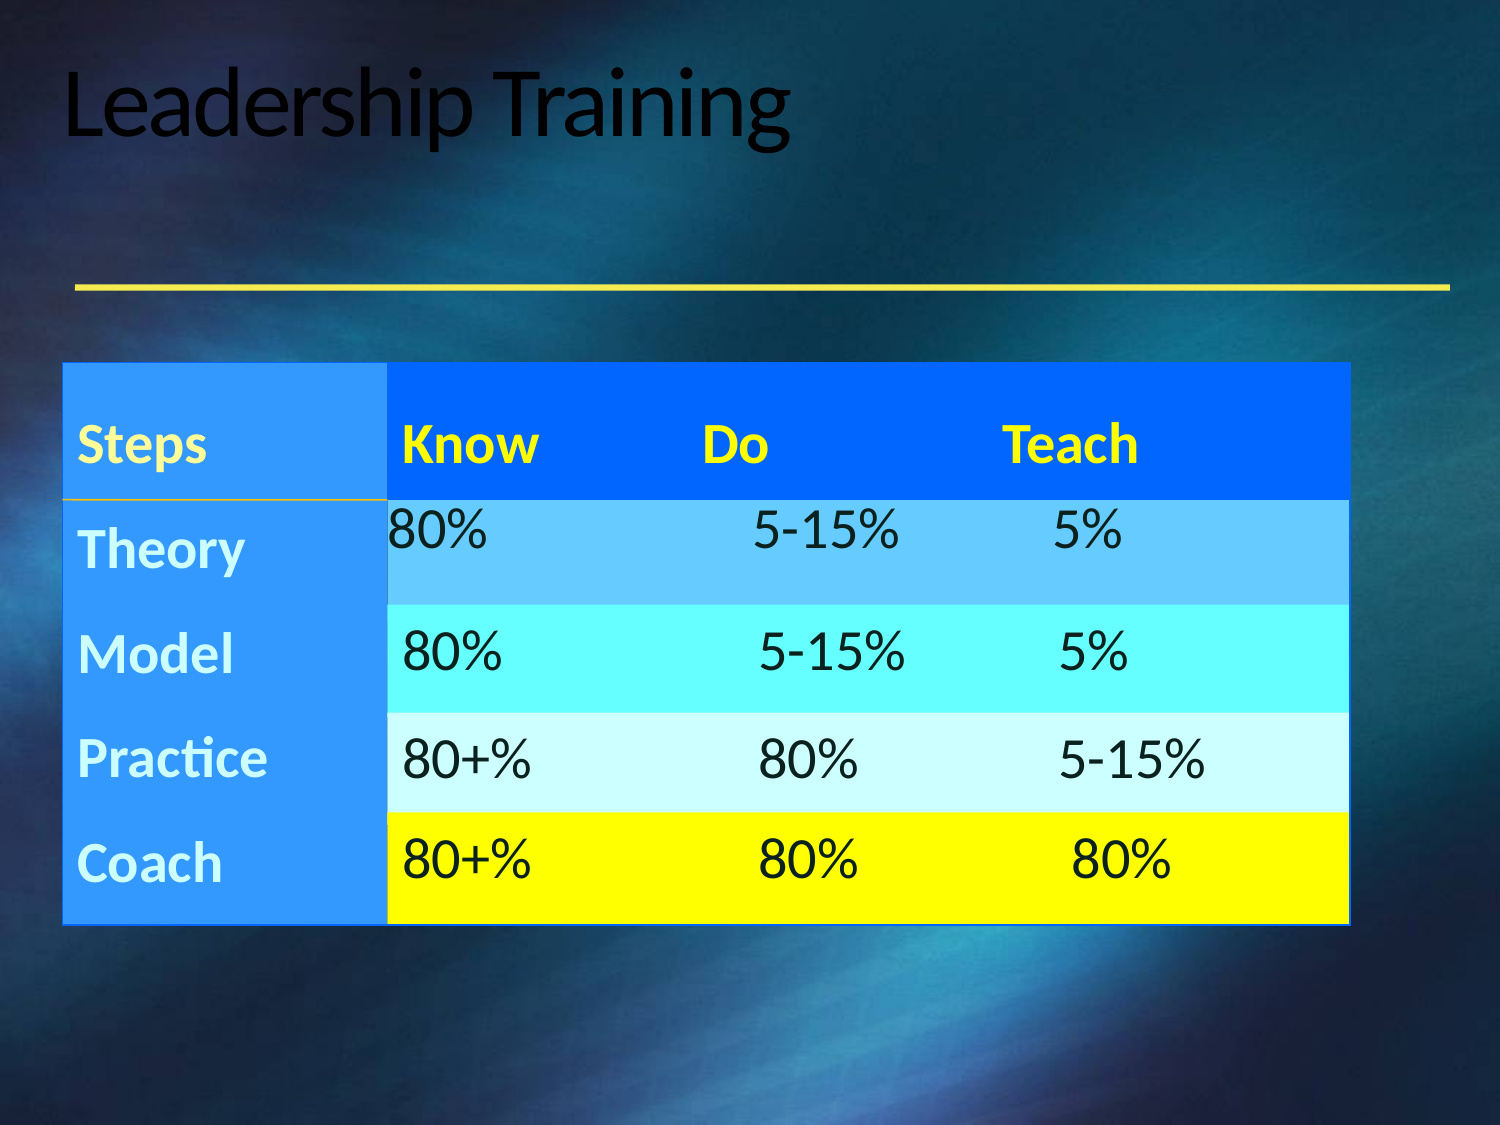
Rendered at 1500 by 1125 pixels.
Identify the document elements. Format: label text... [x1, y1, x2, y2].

text_box [62, 362, 1350, 925]
picture [0, 0, 1500, 1125]
title Leadership Training [62, 50, 1338, 160]
